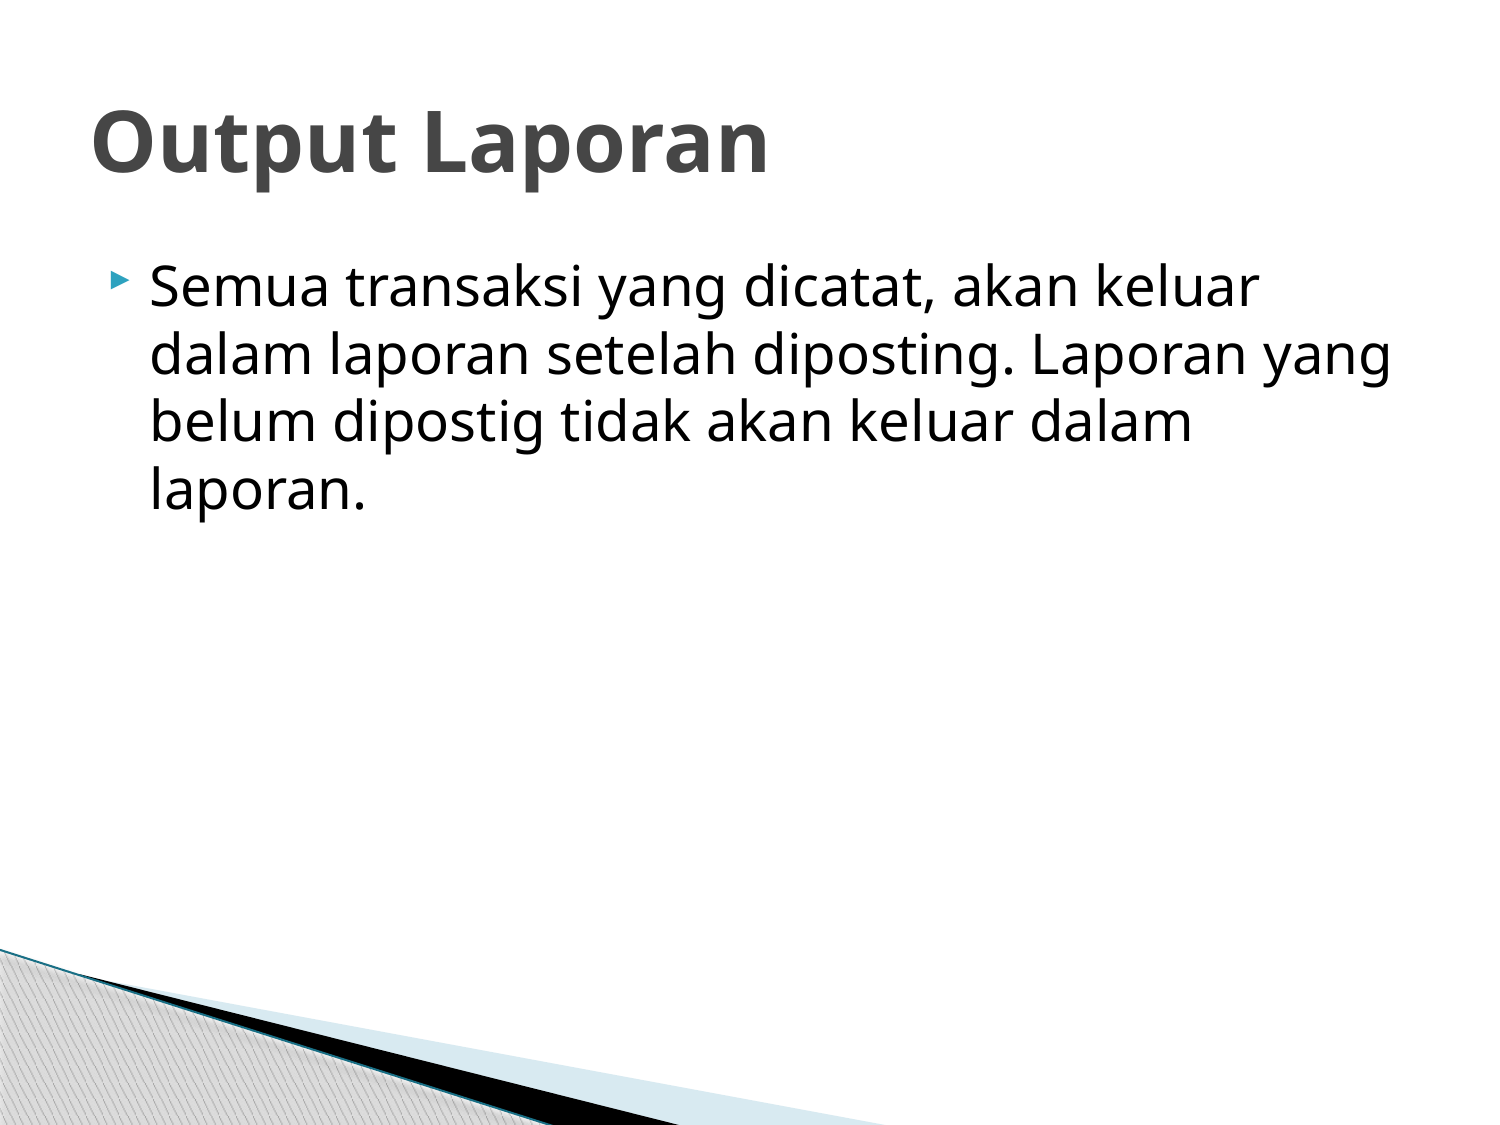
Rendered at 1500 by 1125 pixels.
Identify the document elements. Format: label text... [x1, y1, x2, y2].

list Semua transaksi yang dicatat, akan keluar dalam laporan setelah diposting. Laporan yang belum dipostig tidak akan keluar dalam laporan. [75, 243, 1425, 986]
title Output Laporan [75, 45, 1425, 233]
